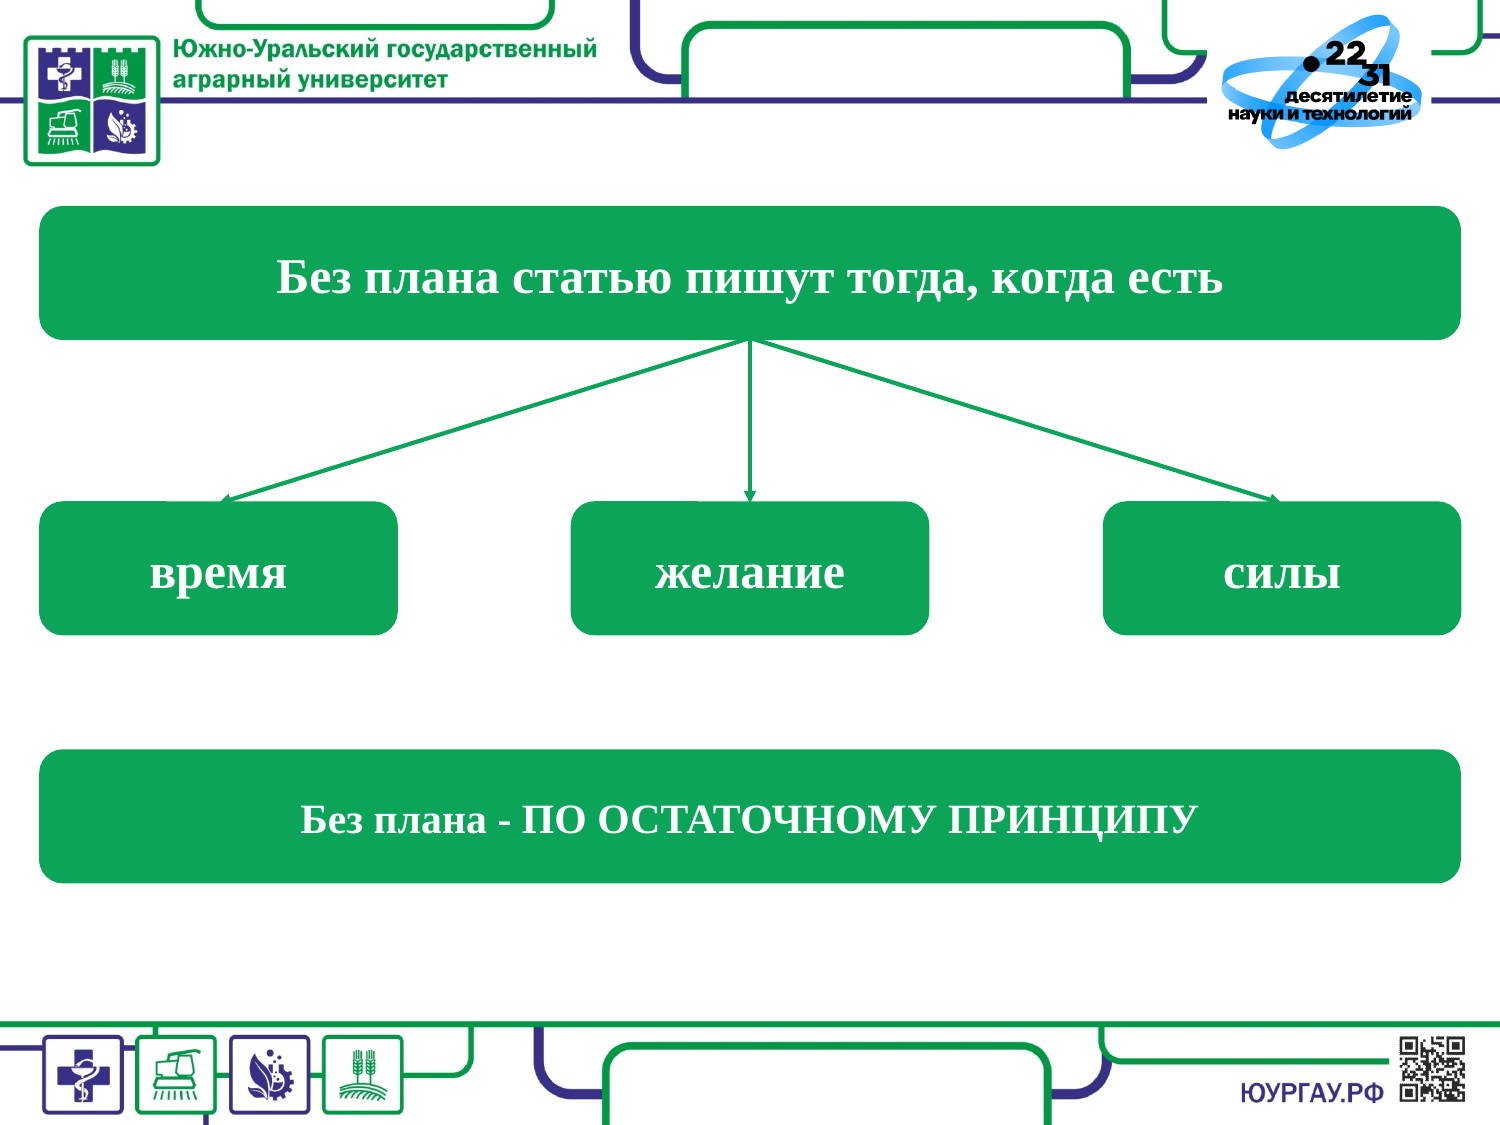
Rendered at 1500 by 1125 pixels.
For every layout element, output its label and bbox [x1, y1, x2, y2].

text_box [218, 337, 751, 504]
picture [0, 0, 1500, 1125]
text_box [751, 337, 1283, 504]
